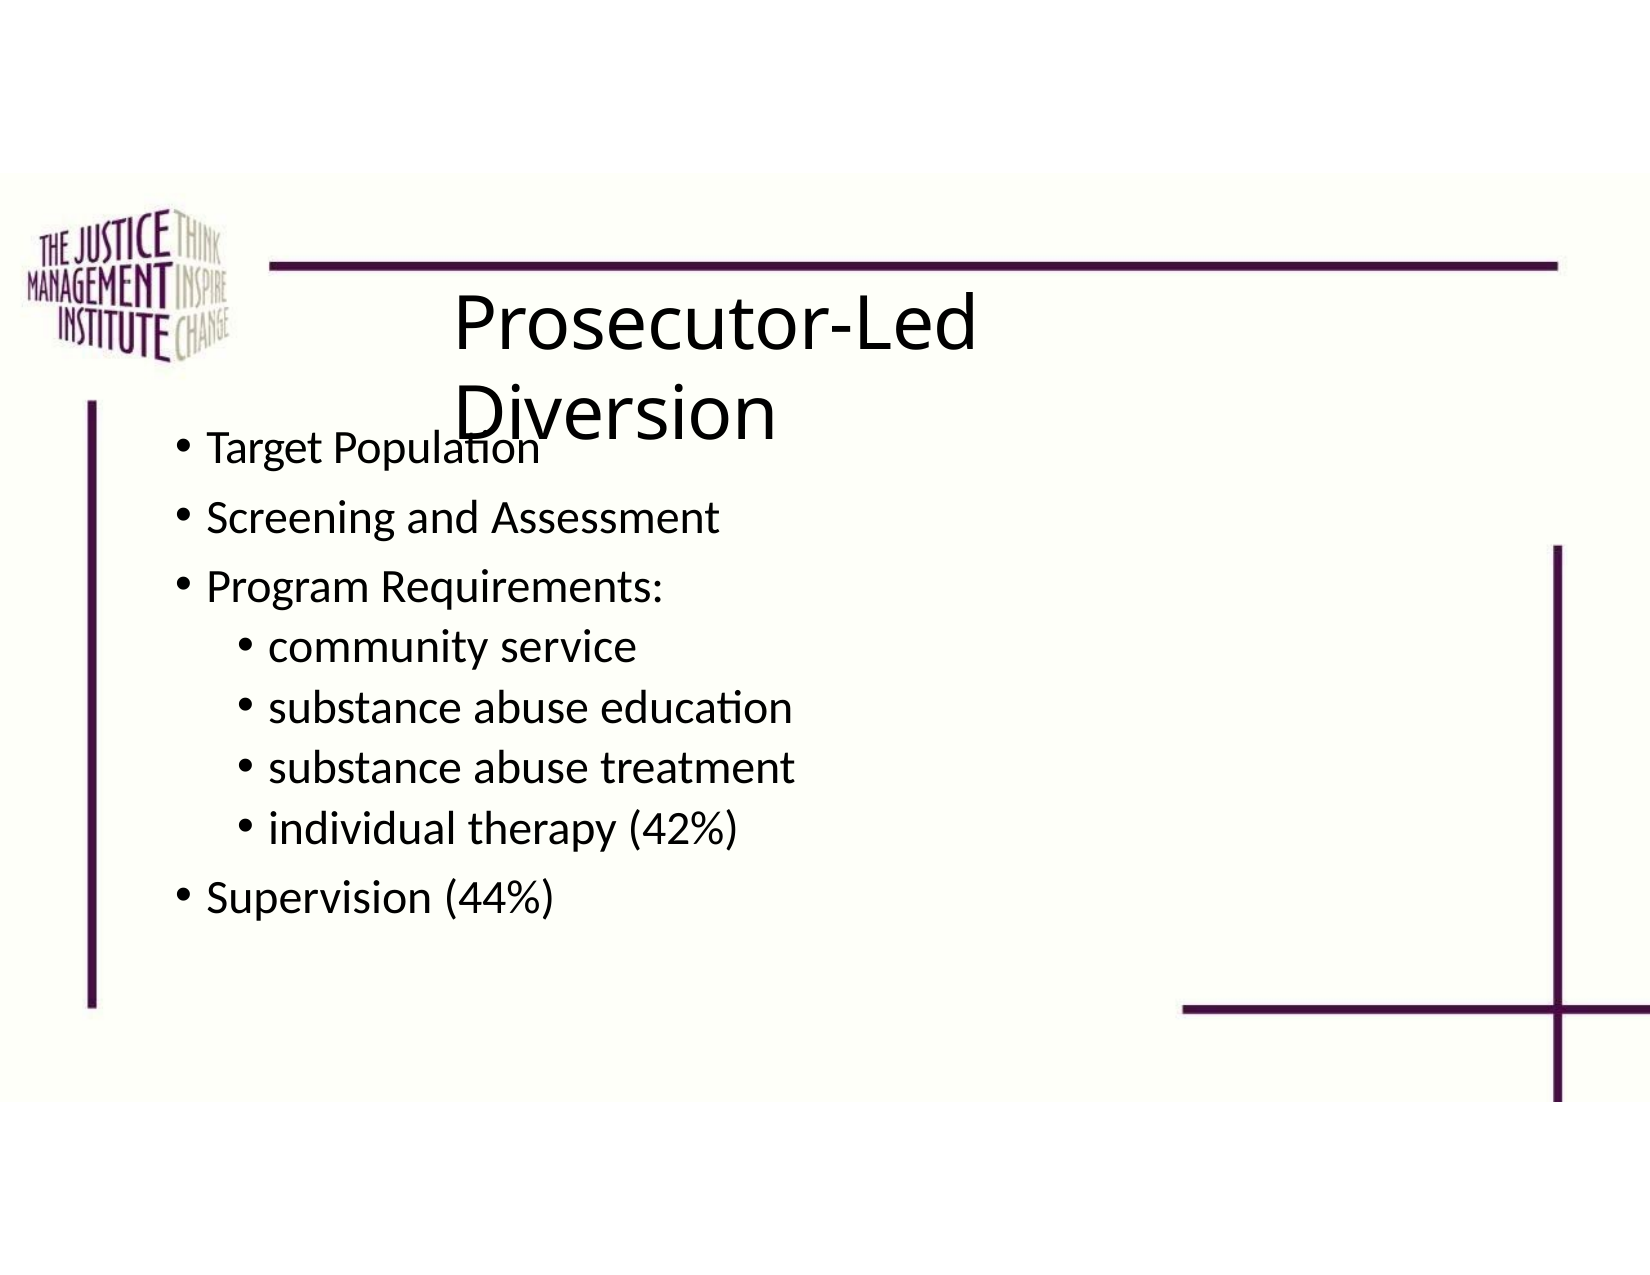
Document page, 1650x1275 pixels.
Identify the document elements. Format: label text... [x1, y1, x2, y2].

picture [0, 173, 1650, 1102]
title Prosecutor‐Led Diversion [449, 272, 1200, 488]
text_box Target Population Screening and Assessment Program Requirements: community service substance abuse education substance abuse treatment individual therapy (42%) Supervision (44%) [173, 402, 803, 923]
